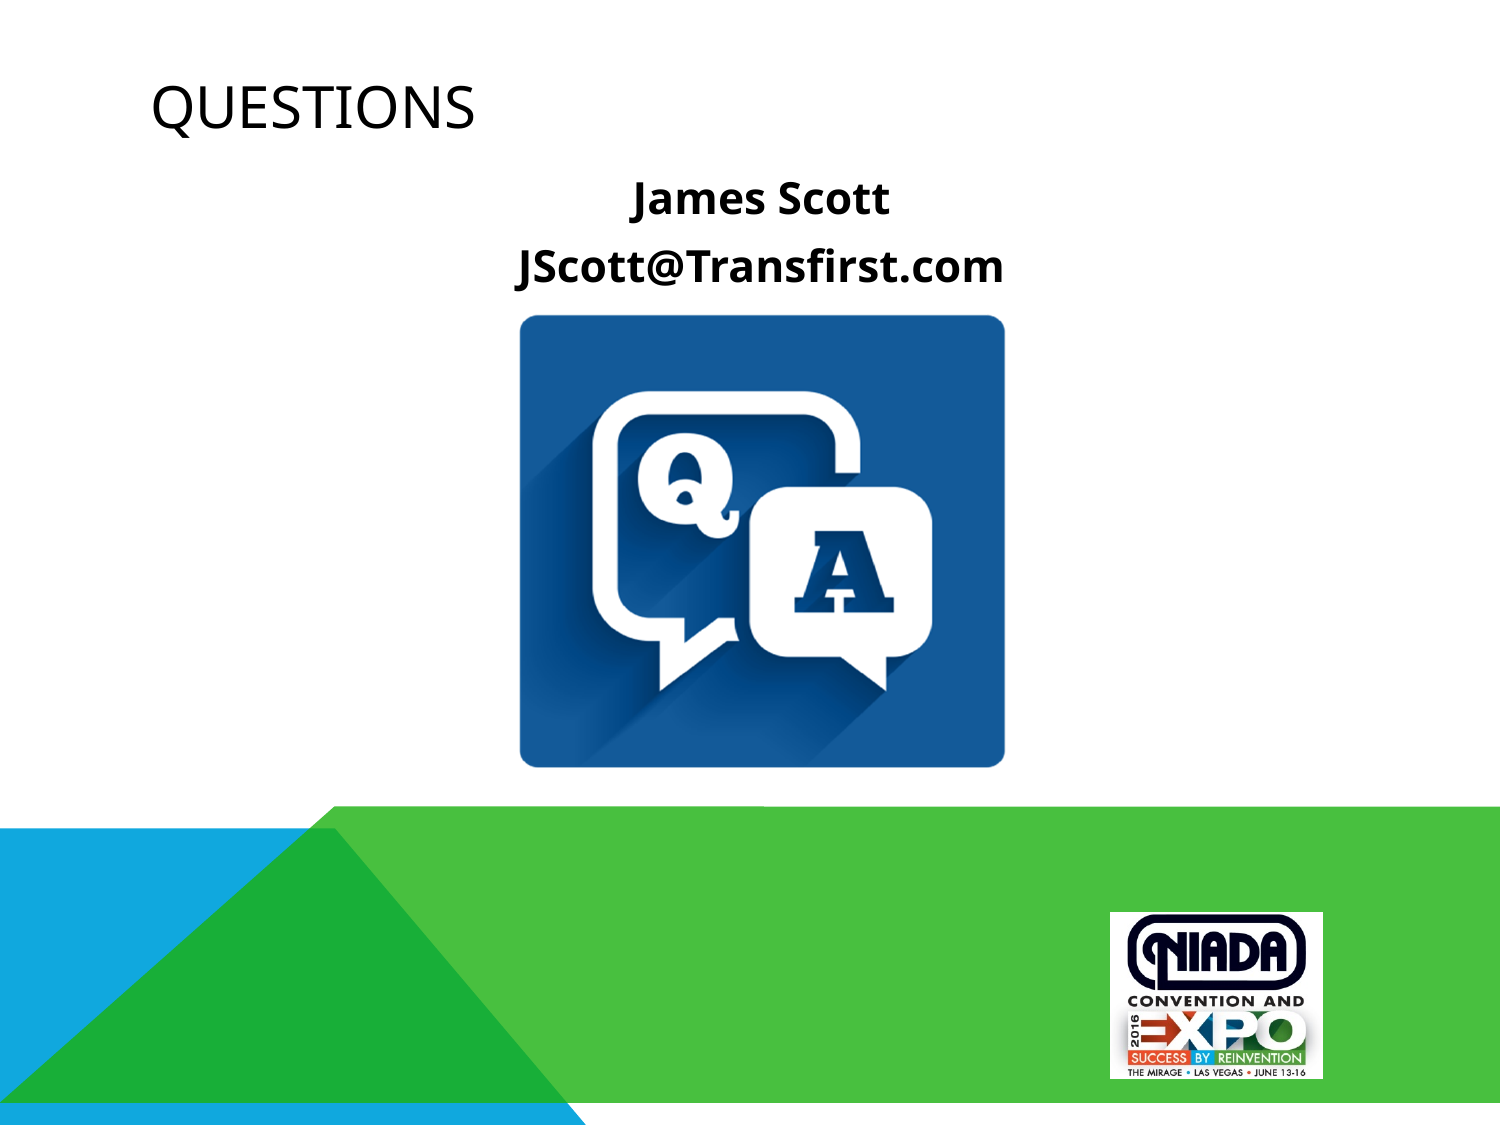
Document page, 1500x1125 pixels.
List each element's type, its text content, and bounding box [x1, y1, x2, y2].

list James Scott JScott@Transfirst.com [188, 162, 1336, 300]
picture [480, 278, 1044, 804]
picture [1110, 912, 1323, 1079]
title Questions [135, 60, 1369, 150]
